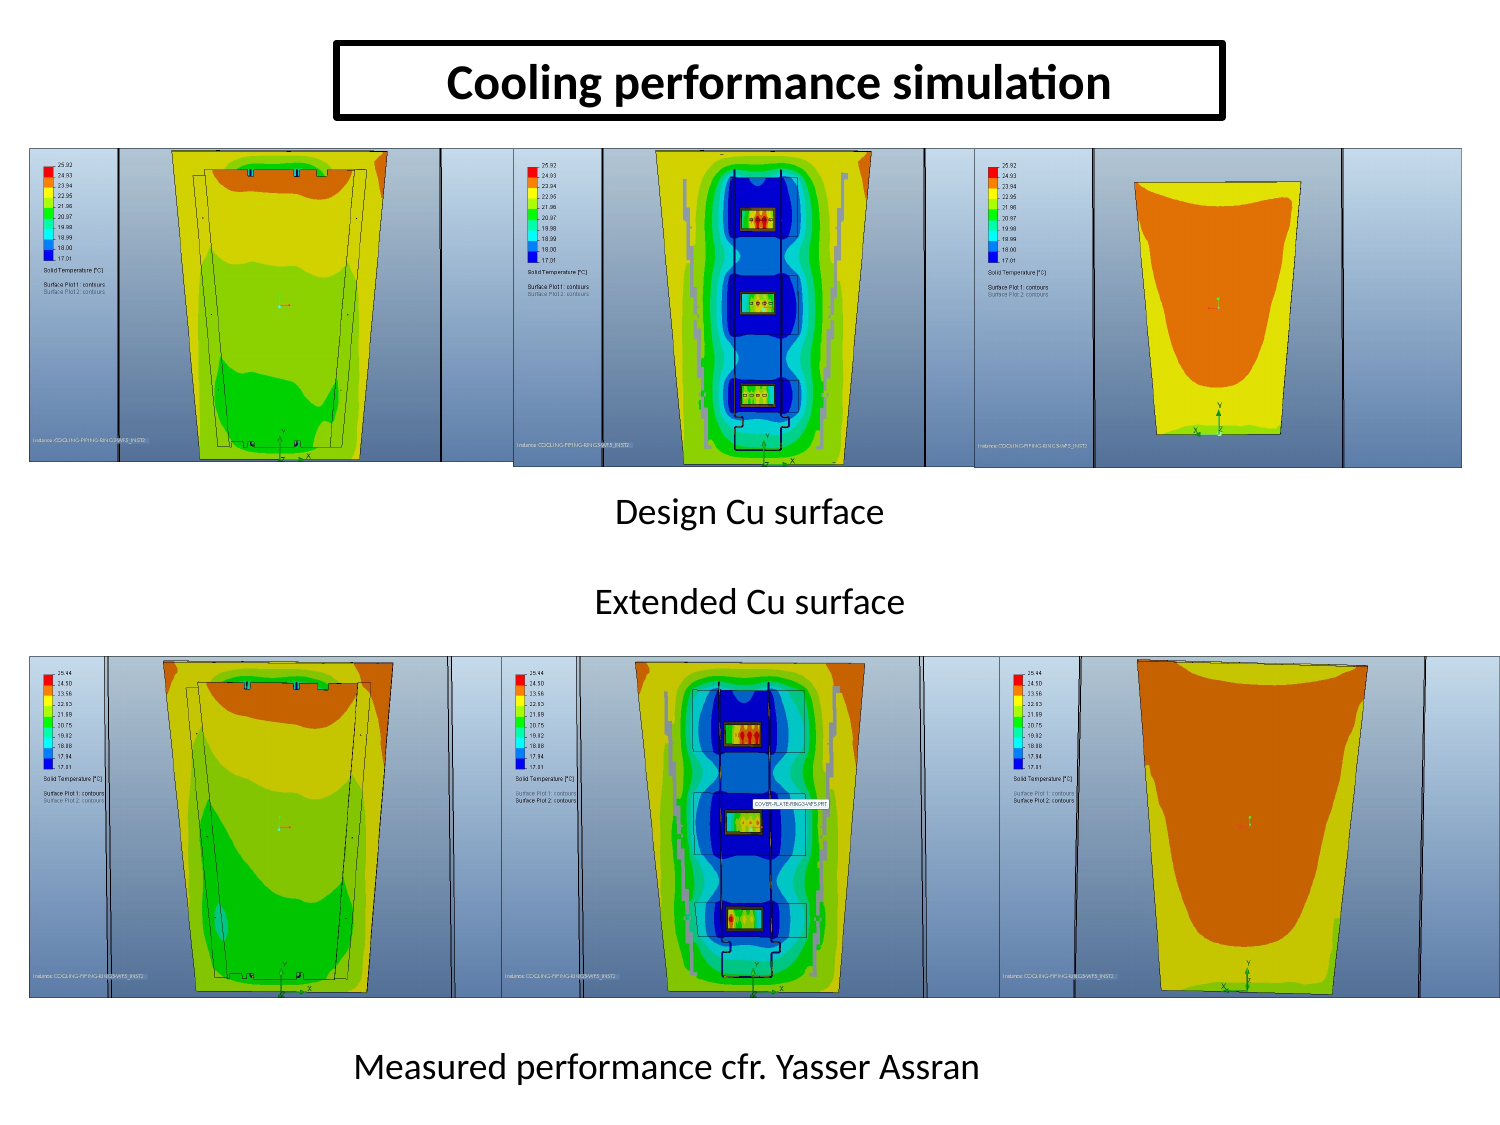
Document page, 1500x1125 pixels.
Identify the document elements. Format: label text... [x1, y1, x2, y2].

text_box Design Cu surface Extended Cu surface [478, 479, 1022, 630]
picture [29, 656, 1500, 998]
text_box Cooling performance simulation [336, 42, 1223, 118]
text_box Measured performance cfr. Yasser Assran [64, 1034, 1270, 1095]
picture [29, 148, 1463, 469]
